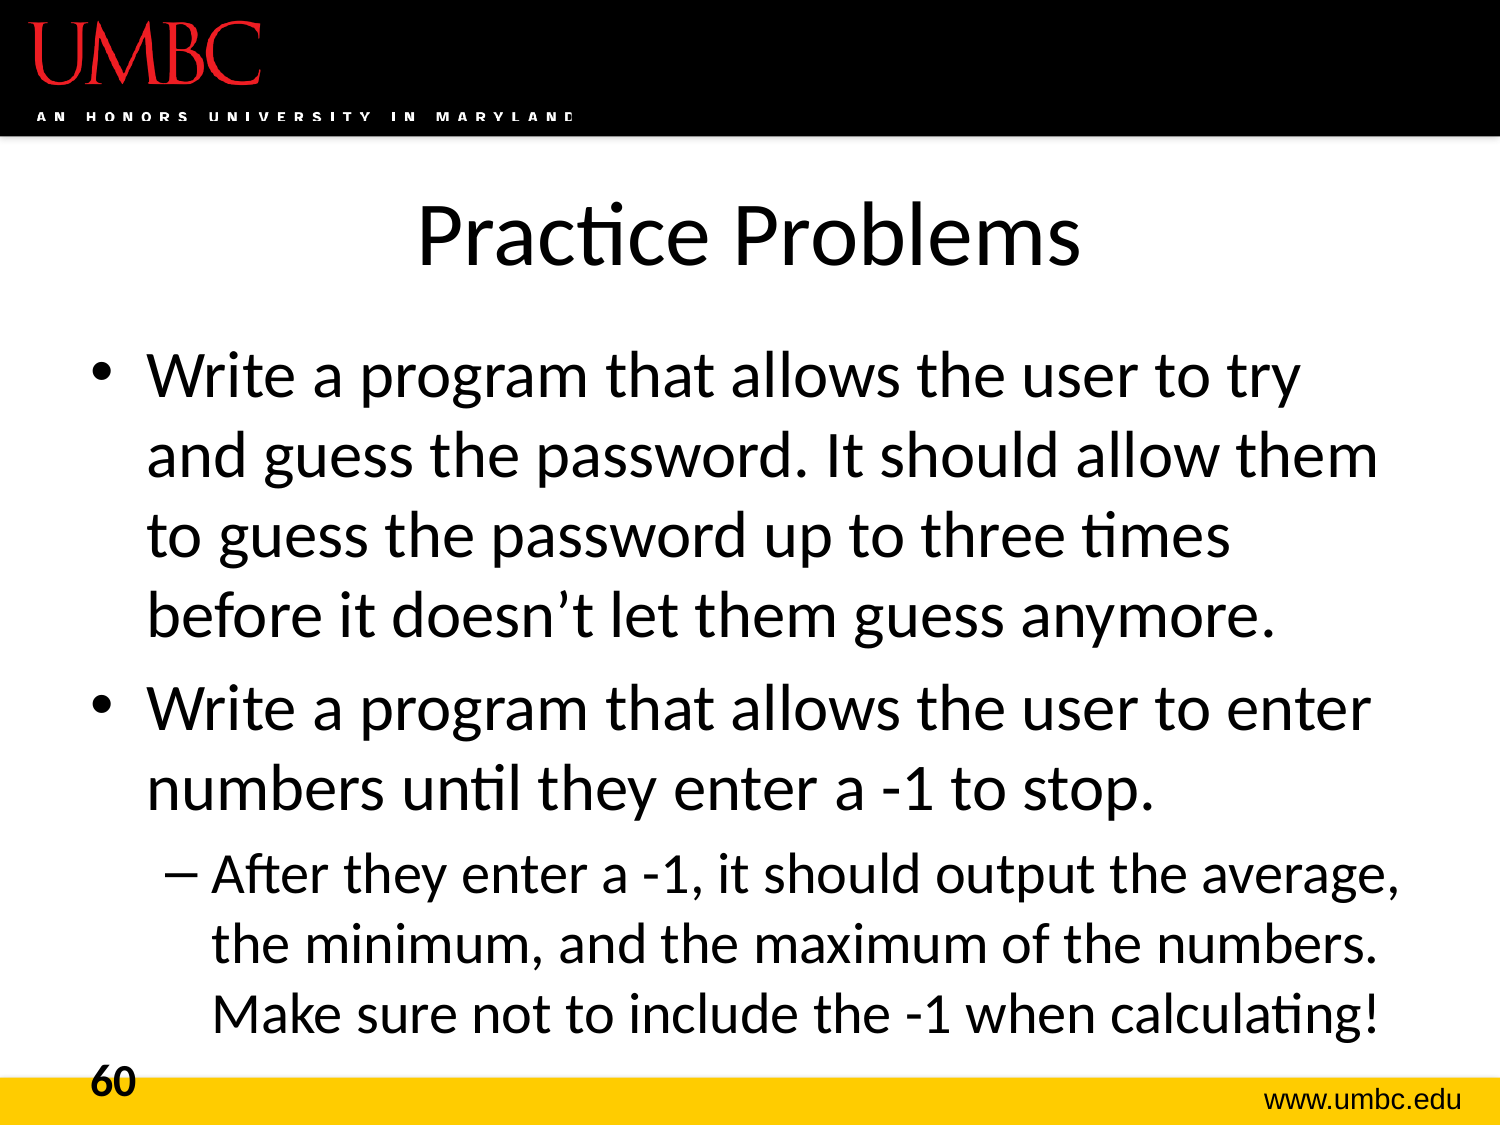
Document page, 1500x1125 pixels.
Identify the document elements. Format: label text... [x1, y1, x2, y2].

list Write a program that allows the user to try and guess the password. It should allow them to guess the password up to three times before it doesn’t let them guess anymore. Write a program that allows the user to enter numbers until they enter a -1 to stop. After they enter a -1, it should output the average, the minimum, and the maximum of the numbers. Make sure not to include the -1 when calculating! [75, 323, 1425, 1005]
slide_number 60 [75, 1042, 425, 1103]
title Practice Problems [75, 135, 1425, 323]
